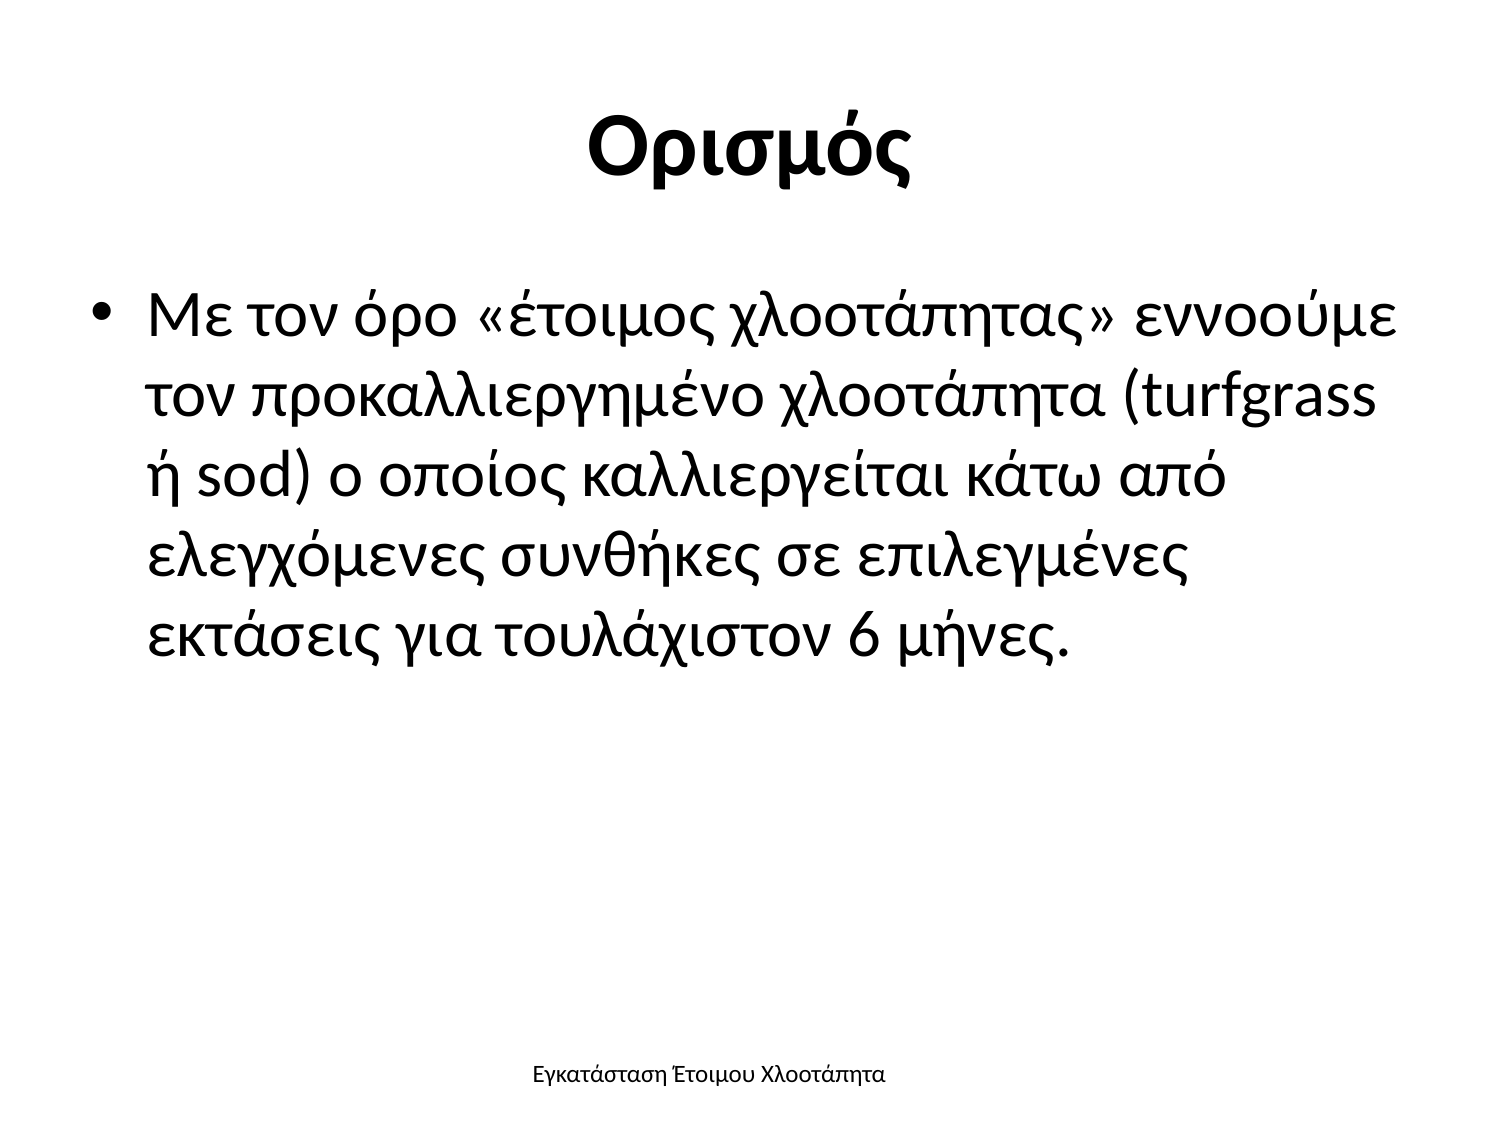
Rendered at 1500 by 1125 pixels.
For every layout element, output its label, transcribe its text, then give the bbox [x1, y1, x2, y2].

list Με τον όρο «έτοιμος χλοοτάπητας» εννοούμε τον προκαλλιεργημένο χλοοτάπητα (turfgrass ή sod) ο οποίος καλλιεργείται κάτω από ελεγχόμενες συνθήκες σε επιλεγμένες εκτάσεις για τουλάχιστον 6 μήνες. [75, 262, 1425, 1005]
title Ορισμός [75, 45, 1425, 233]
